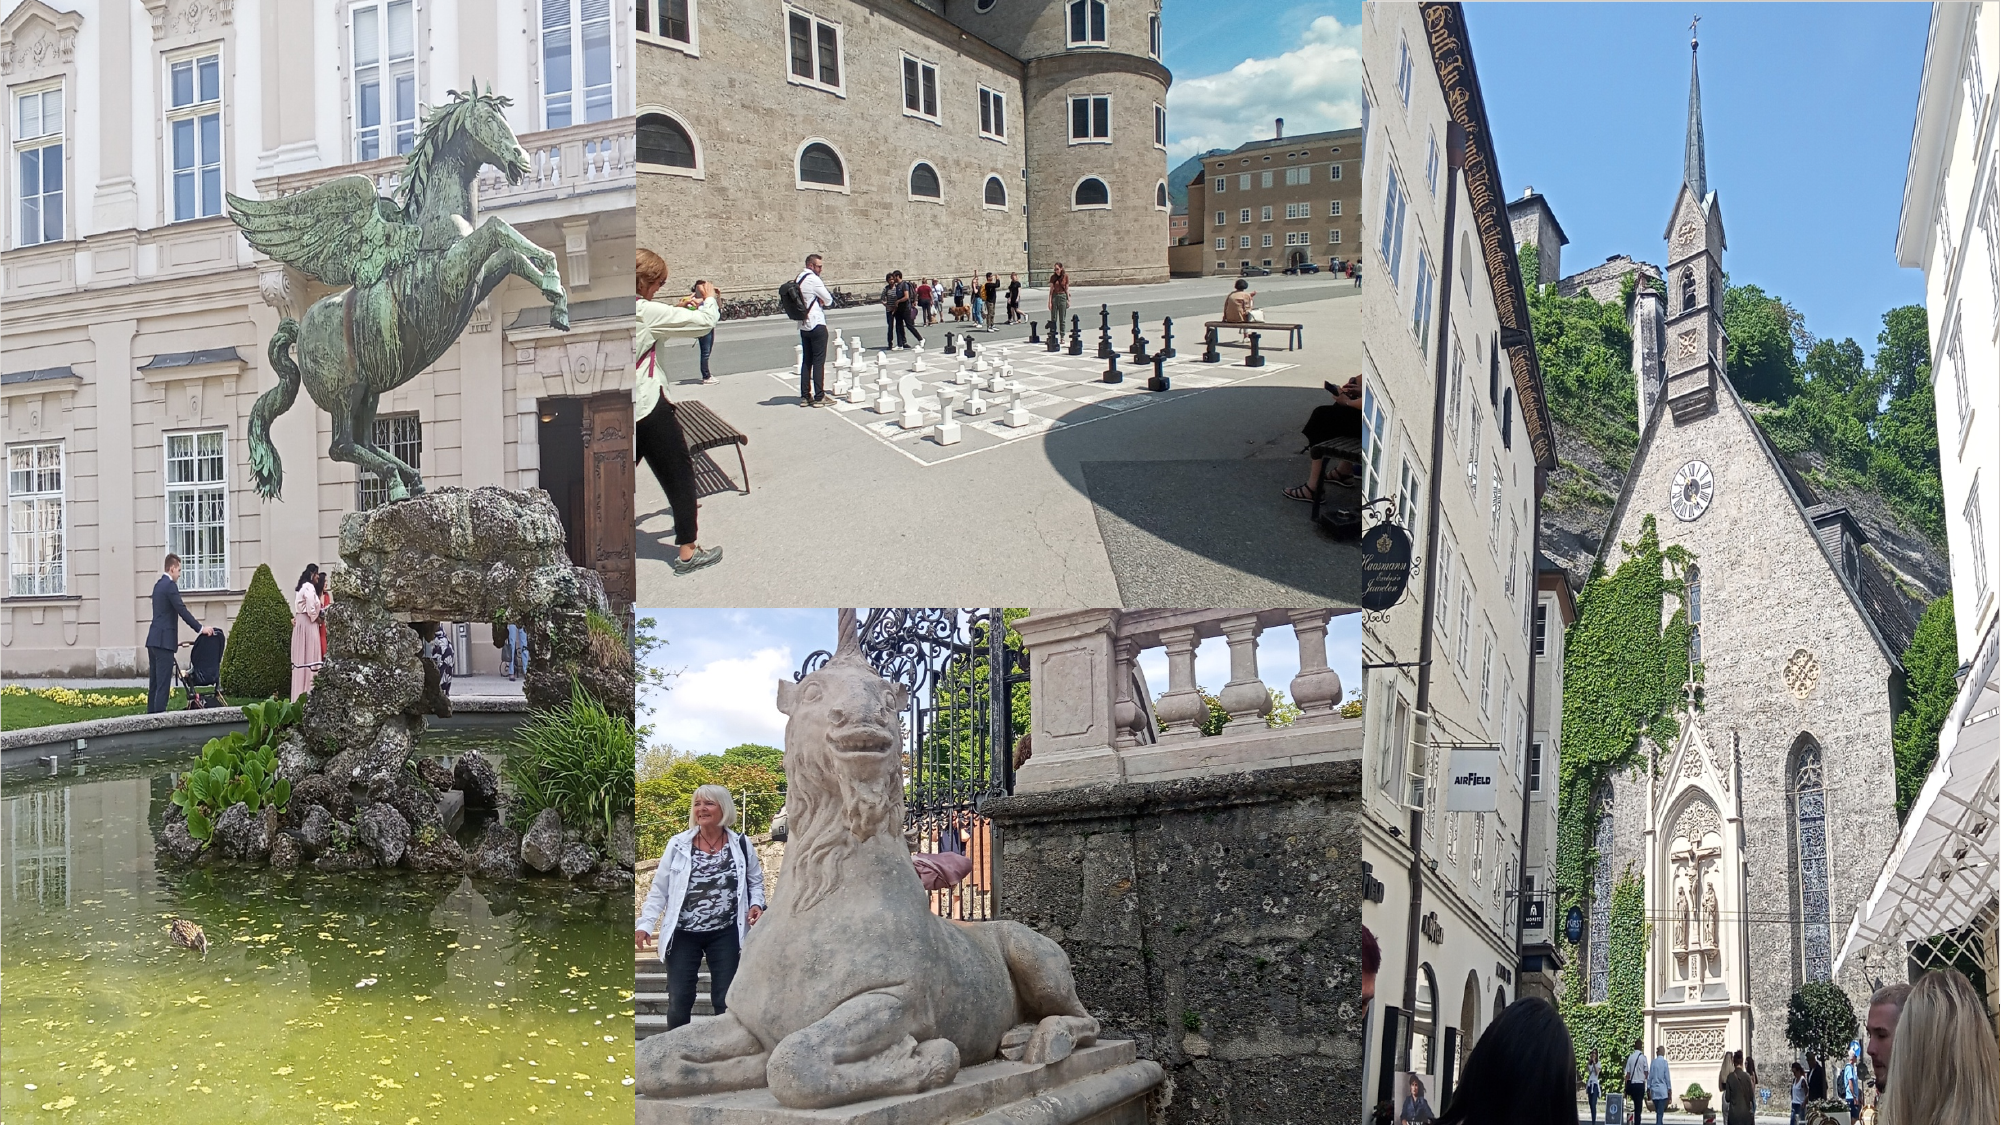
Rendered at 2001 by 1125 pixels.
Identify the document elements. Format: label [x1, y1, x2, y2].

list [636, 0, 1367, 608]
picture [1, 0, 636, 242]
picture [0, 3, 2000, 1125]
list [0, 242, 636, 880]
